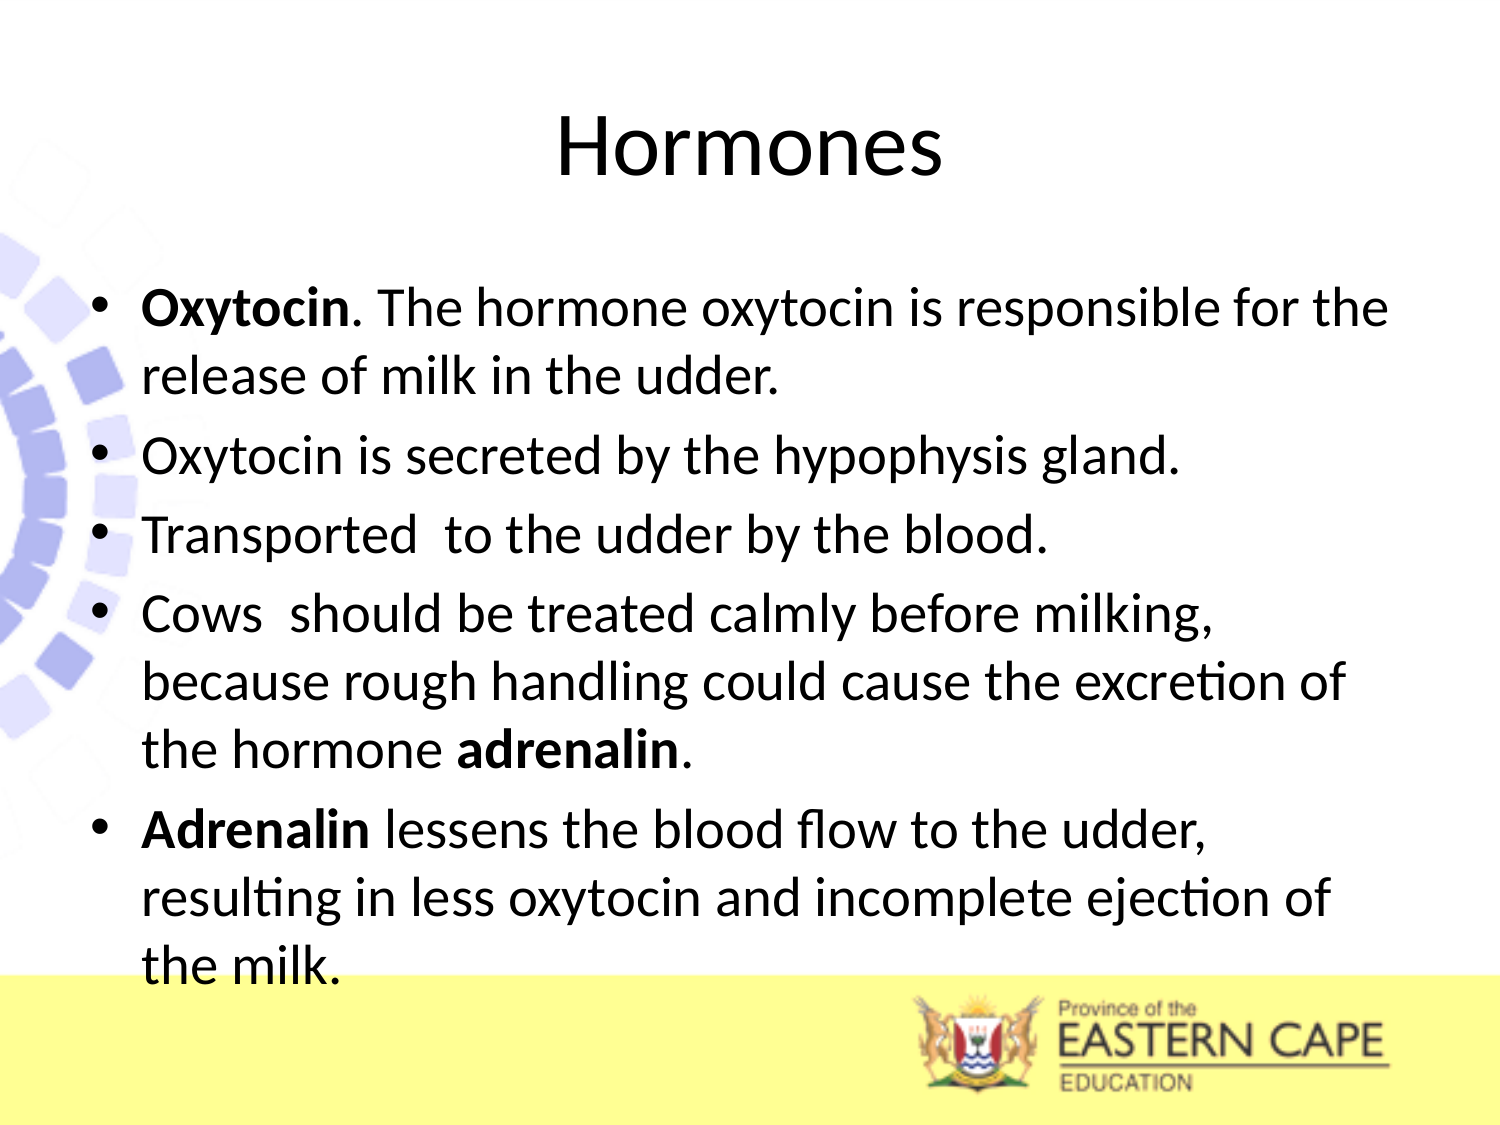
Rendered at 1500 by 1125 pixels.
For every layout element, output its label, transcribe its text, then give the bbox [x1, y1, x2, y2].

list Oxytocin. The hormone oxytocin is responsible for the release of milk in the udder. Oxytocin is secreted by the hypophysis gland. Transported to the udder by the blood. Cows should be treated calmly before milking, because rough handling could cause the excretion of the hormone adrenalin. Adrenalin lessens the blood flow to the udder, resulting in less oxytocin and incomplete ejection of the milk. [75, 262, 1425, 1005]
picture [0, 0, 1500, 1125]
title Hormones [75, 45, 1425, 233]
